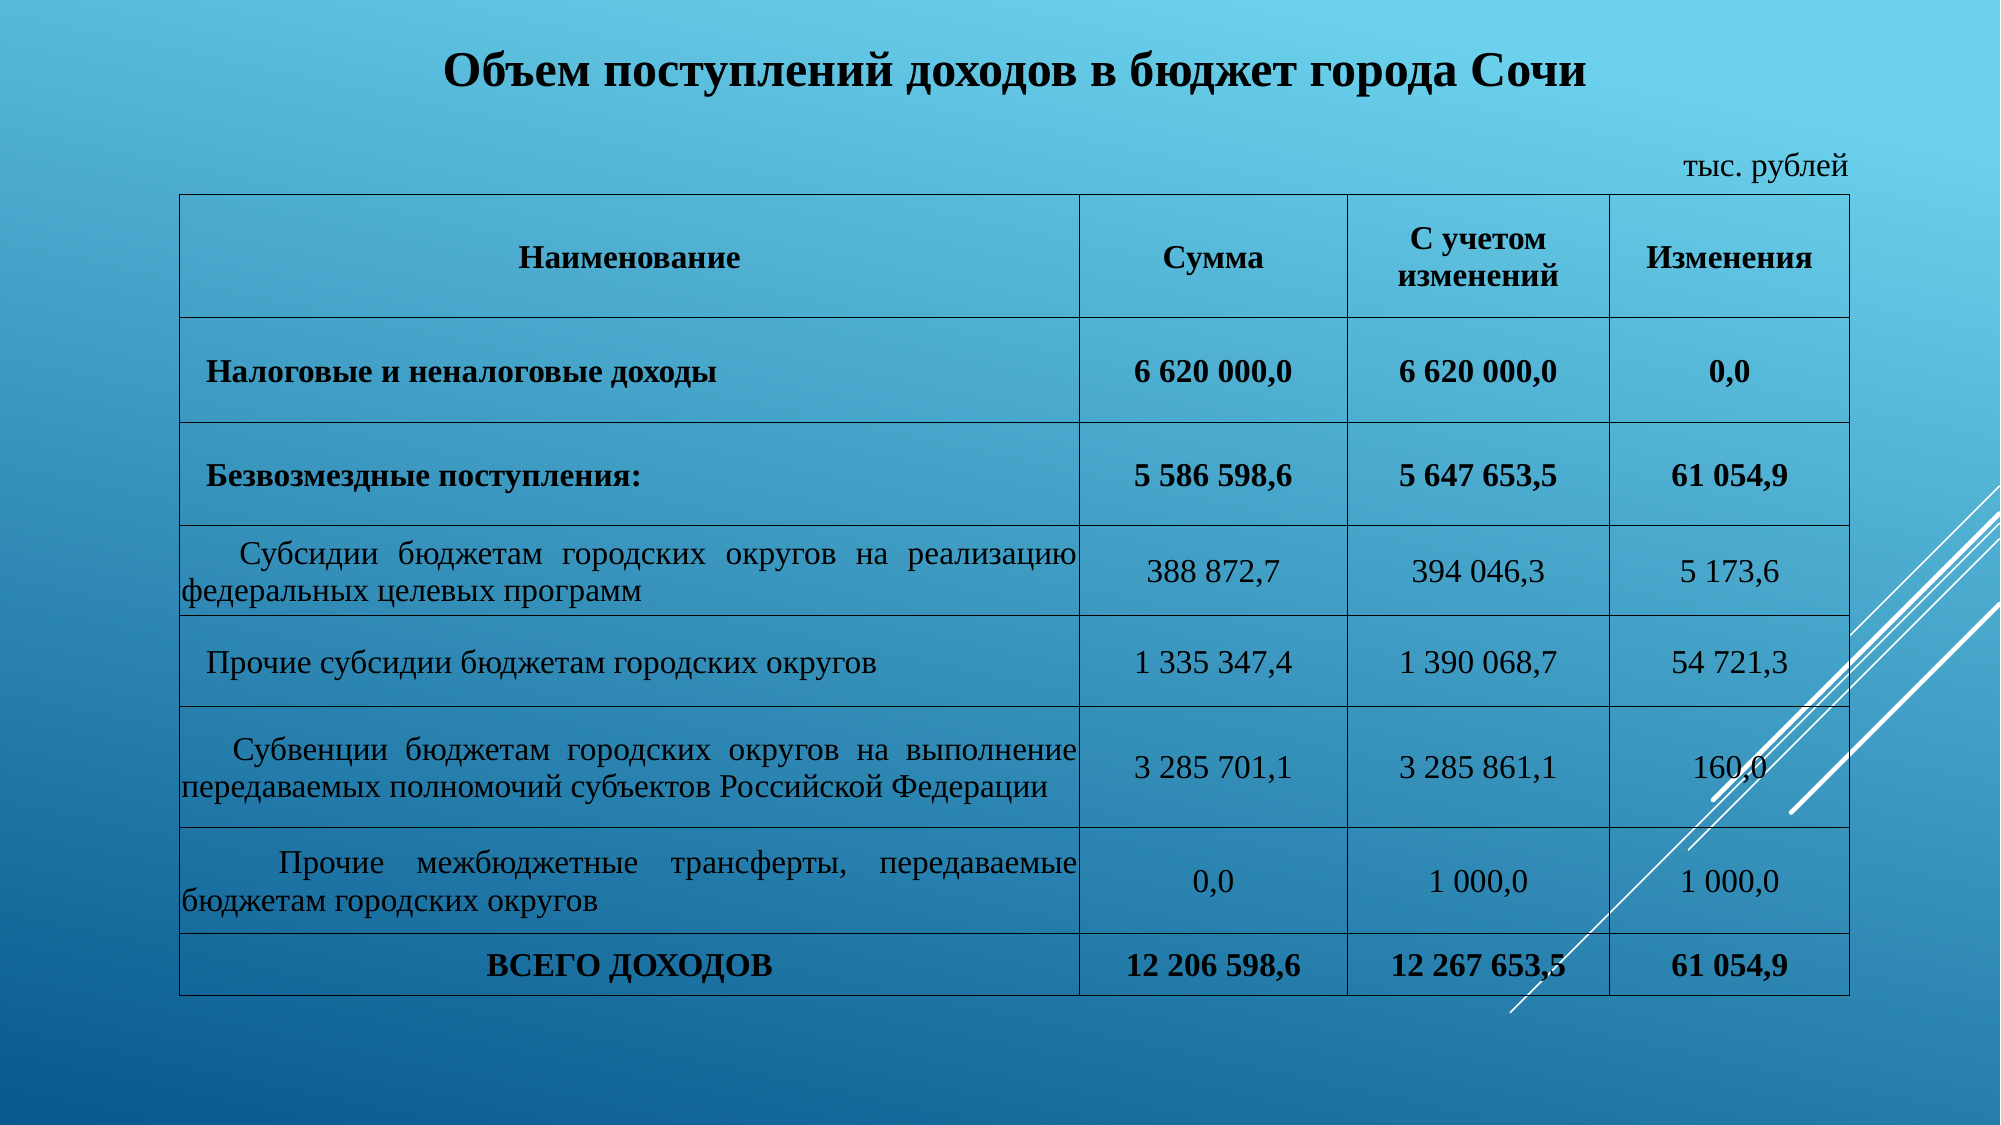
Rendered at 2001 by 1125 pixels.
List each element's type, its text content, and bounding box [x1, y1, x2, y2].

table_cell 394 046,3 [1348, 526, 1609, 615]
table_cell Субвенции бюджетам городских округов на выполнение передаваемых полномочий субъектов Российской Федерации [180, 707, 1079, 827]
table_cell 61 054,9 [1610, 423, 1849, 525]
table_cell Субсидии бюджетам городских округов на реализацию федеральных целевых программ [180, 526, 1079, 615]
text_box Объем поступлений доходов в бюджет города Сочи [179, 28, 1850, 104]
table_cell 160,0 [1610, 707, 1849, 827]
table_cell 54 721,3 [1610, 616, 1849, 706]
text_box тыс. рублей [1668, 136, 1895, 191]
table_cell Прочие межбюджетные трансферты, передаваемые бюджетам городских округов [180, 828, 1079, 933]
table_cell ВСЕГО ДОХОДОВ [180, 934, 1079, 995]
table_cell Безвозмездные поступления: [180, 423, 1079, 525]
table_cell 0,0 [1080, 828, 1347, 933]
table_cell 12 267 653,5 [1348, 934, 1609, 995]
table_cell 0,0 [1610, 318, 1849, 422]
table_cell 1 335 347,4 [1080, 616, 1347, 706]
table_header С учетом изменений [1348, 195, 1609, 317]
table_cell 6 620 000,0 [1080, 318, 1347, 422]
table_cell 1 390 068,7 [1348, 616, 1609, 706]
table_cell Налоговые и неналоговые доходы [180, 318, 1079, 422]
table_cell 5 586 598,6 [1080, 423, 1347, 525]
table_cell 5 173,6 [1610, 526, 1849, 615]
table_header Сумма [1080, 195, 1347, 317]
table_cell 388 872,7 [1080, 526, 1347, 615]
table_cell 1 000,0 [1348, 828, 1609, 933]
table_header Изменения [1610, 195, 1849, 317]
table_cell 3 285 701,1 [1080, 707, 1347, 827]
table_header Наименование [180, 195, 1079, 317]
table_cell 61 054,9 [1610, 934, 1849, 995]
table_cell Прочие субсидии бюджетам городских округов [180, 616, 1079, 706]
table_cell 1 000,0 [1610, 828, 1849, 933]
table_cell 6 620 000,0 [1348, 318, 1609, 422]
table_cell 5 647 653,5 [1348, 423, 1609, 525]
table_cell 12 206 598,6 [1080, 934, 1347, 995]
table_cell 3 285 861,1 [1348, 707, 1609, 827]
